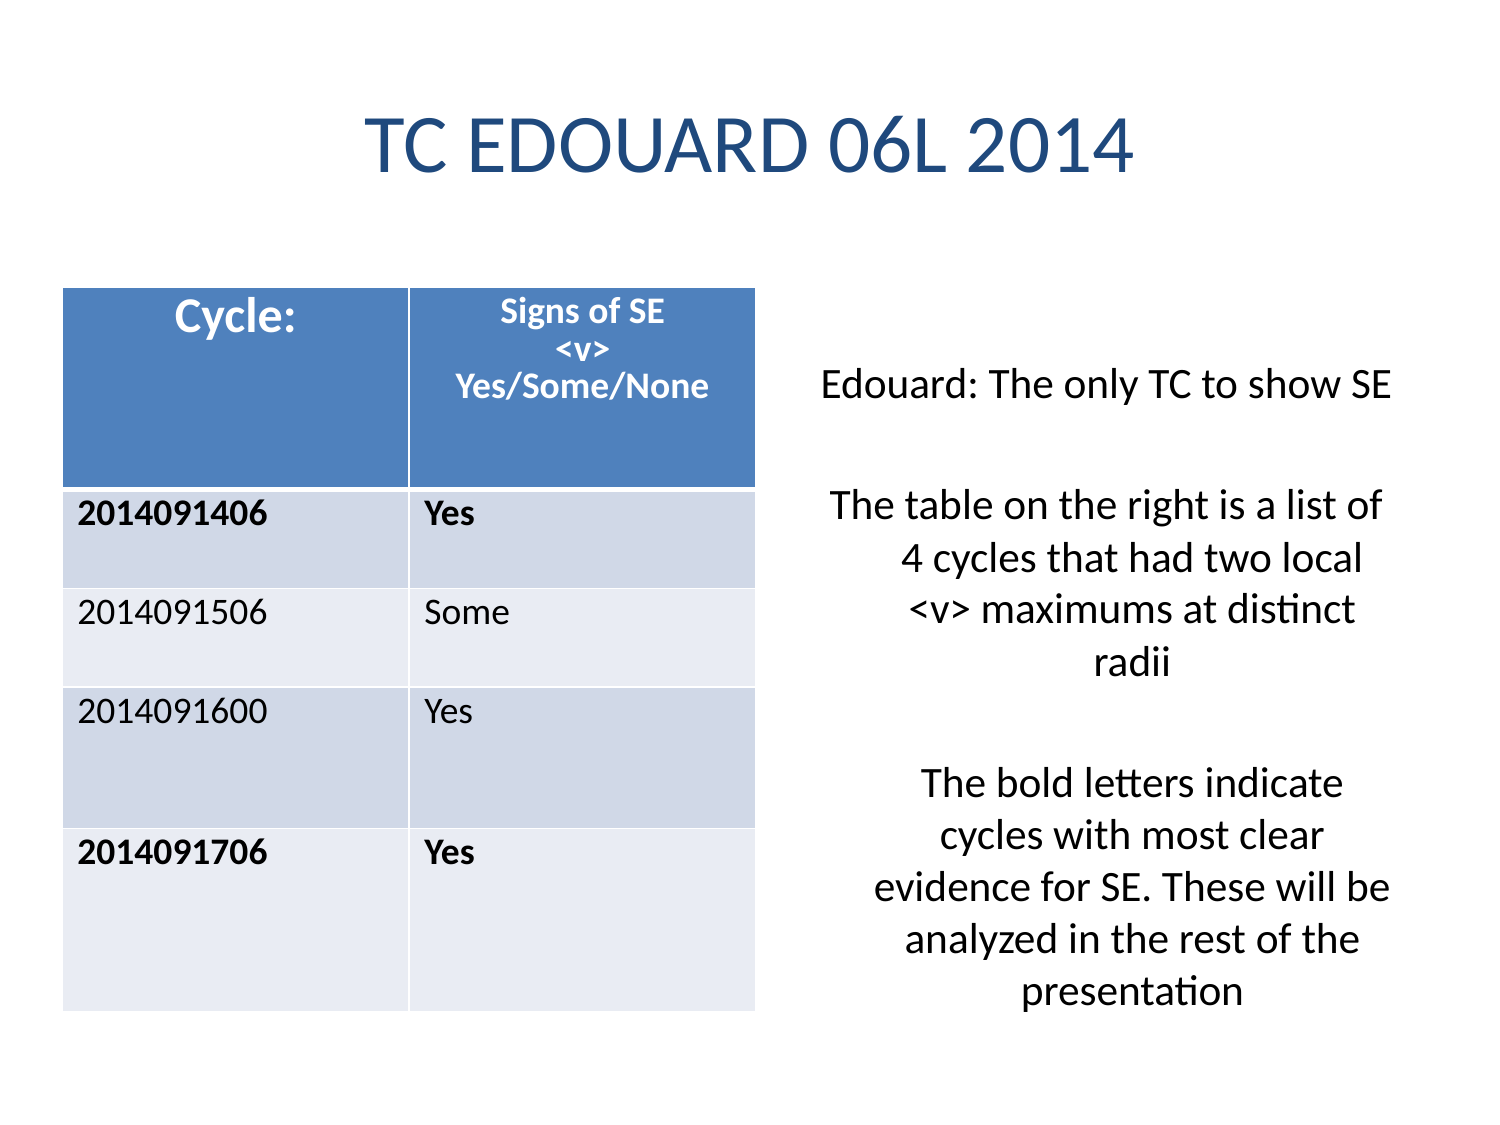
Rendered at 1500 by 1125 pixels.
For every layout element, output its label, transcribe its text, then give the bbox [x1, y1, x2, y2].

list Edouard: The only TC to show SE The table on the right is a list of 4 cycles that had two local <v> maximums at distinct radii The bold letters indicate cycles with most clear evidence for SE. These will be analyzed in the rest of the presentation [800, 287, 1413, 1030]
table_cell 2014091706 [63, 829, 408, 1011]
table_cell 2014091600 [63, 688, 408, 828]
table_cell Some [410, 589, 755, 686]
table_header Signs of SE <v> Yes/Some/None [410, 288, 755, 487]
table_cell Yes [410, 829, 755, 1011]
table_cell Yes [410, 688, 755, 828]
table_cell Yes [410, 492, 755, 588]
table_cell 2014091406 [63, 492, 408, 588]
title TC EDOUARD 06L 2014 [75, 45, 1425, 233]
table_header Cycle: [63, 288, 408, 487]
table_cell 2014091506 [63, 589, 408, 686]
